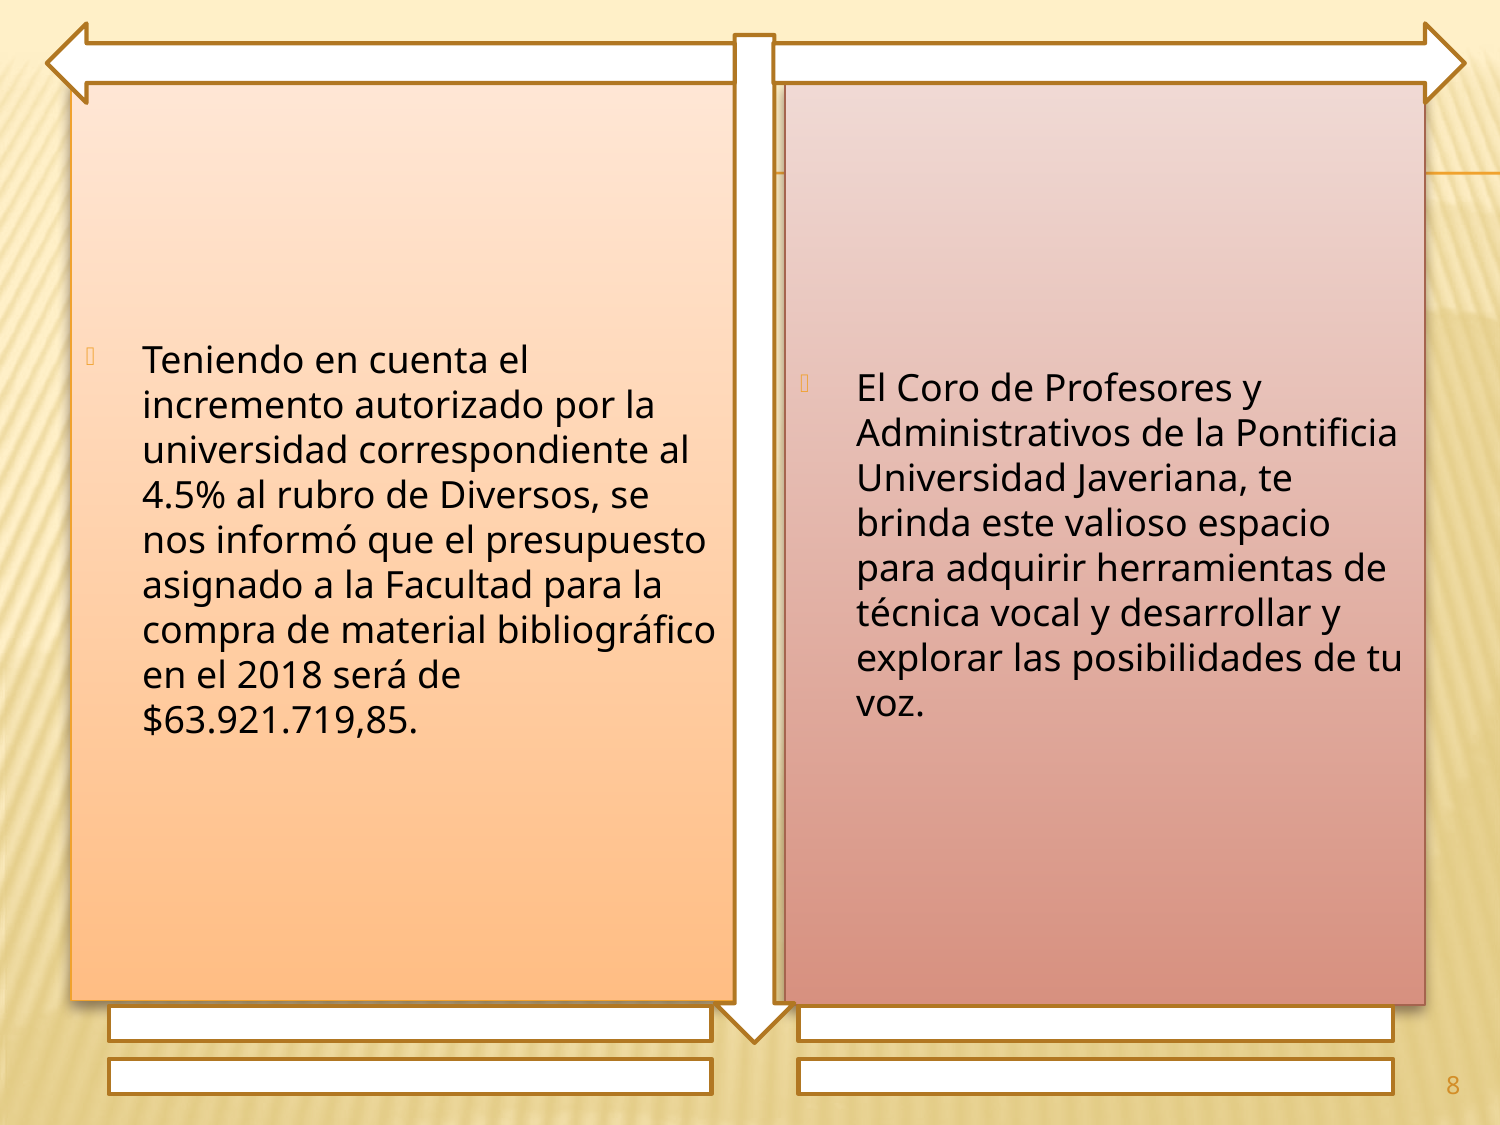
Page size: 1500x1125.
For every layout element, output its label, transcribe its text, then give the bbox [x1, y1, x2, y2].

text_box [796, 1057, 1395, 1096]
text_box [796, 1004, 1395, 1043]
list El Coro de Profesores y Administrativos de la Pontificia Universidad Javeriana, te brinda este valioso espacio para adquirir herramientas de técnica vocal y desarrollar y explorar las posibilidades de tu voz. [784, 86, 1426, 1006]
text_box [771, 21, 1467, 105]
text_box [712, 32, 797, 1046]
text_box [107, 1057, 714, 1096]
text_box [44, 21, 737, 105]
text_box [107, 1004, 714, 1043]
list Teniendo en cuenta el incremento autorizado por la universidad correspondiente al 4.5% al rubro de Diversos, se nos informó que el presupuesto asignado a la Facultad para la compra de material bibliográfico en el 2018 será de $63.921.719,85. [70, 86, 732, 1001]
slide_number 8 [1350, 1062, 1475, 1103]
